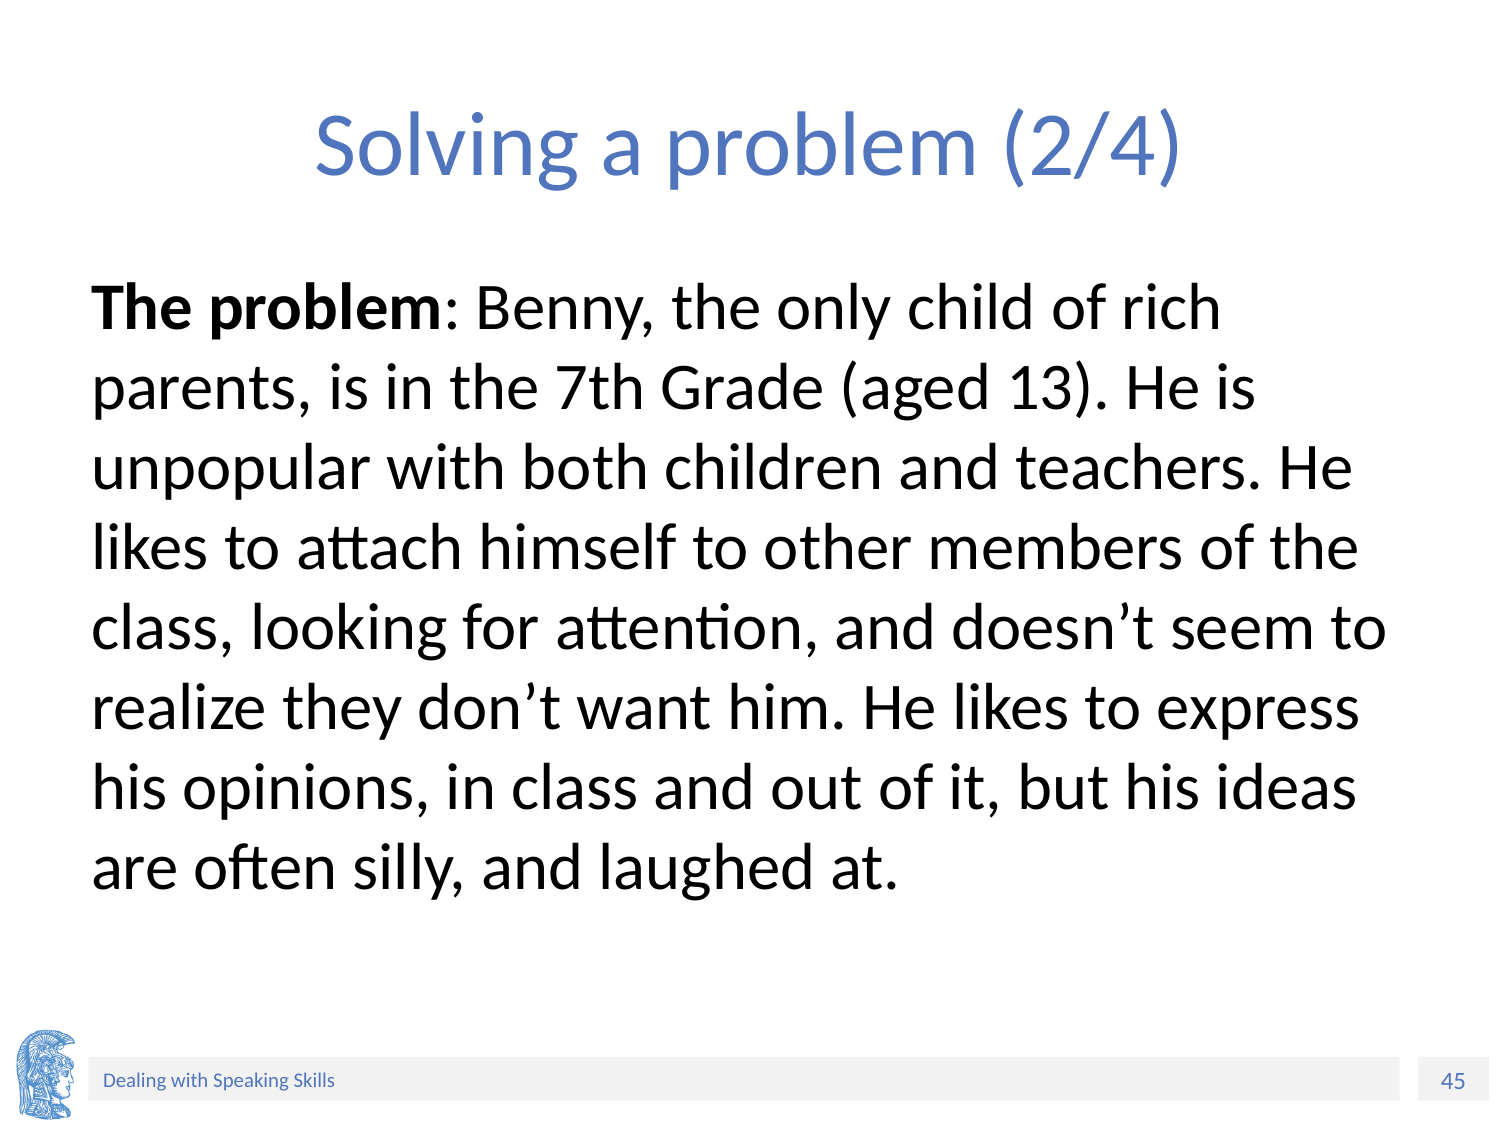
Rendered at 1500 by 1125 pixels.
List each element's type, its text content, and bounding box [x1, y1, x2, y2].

picture [9, 1026, 81, 1120]
title Solving a problem (2/4) [75, 45, 1425, 233]
list The problem: Benny, the only child of rich parents, is in the 7th Grade (aged 13). He is unpopular with both children and teachers. He likes to attach himself to other members of the class, looking for attention, and doesn’t seem to realize they don’t want him. He likes to express his opinions, in class and out of it, but his ideas are often silly, and laughed at. [76, 255, 1427, 998]
